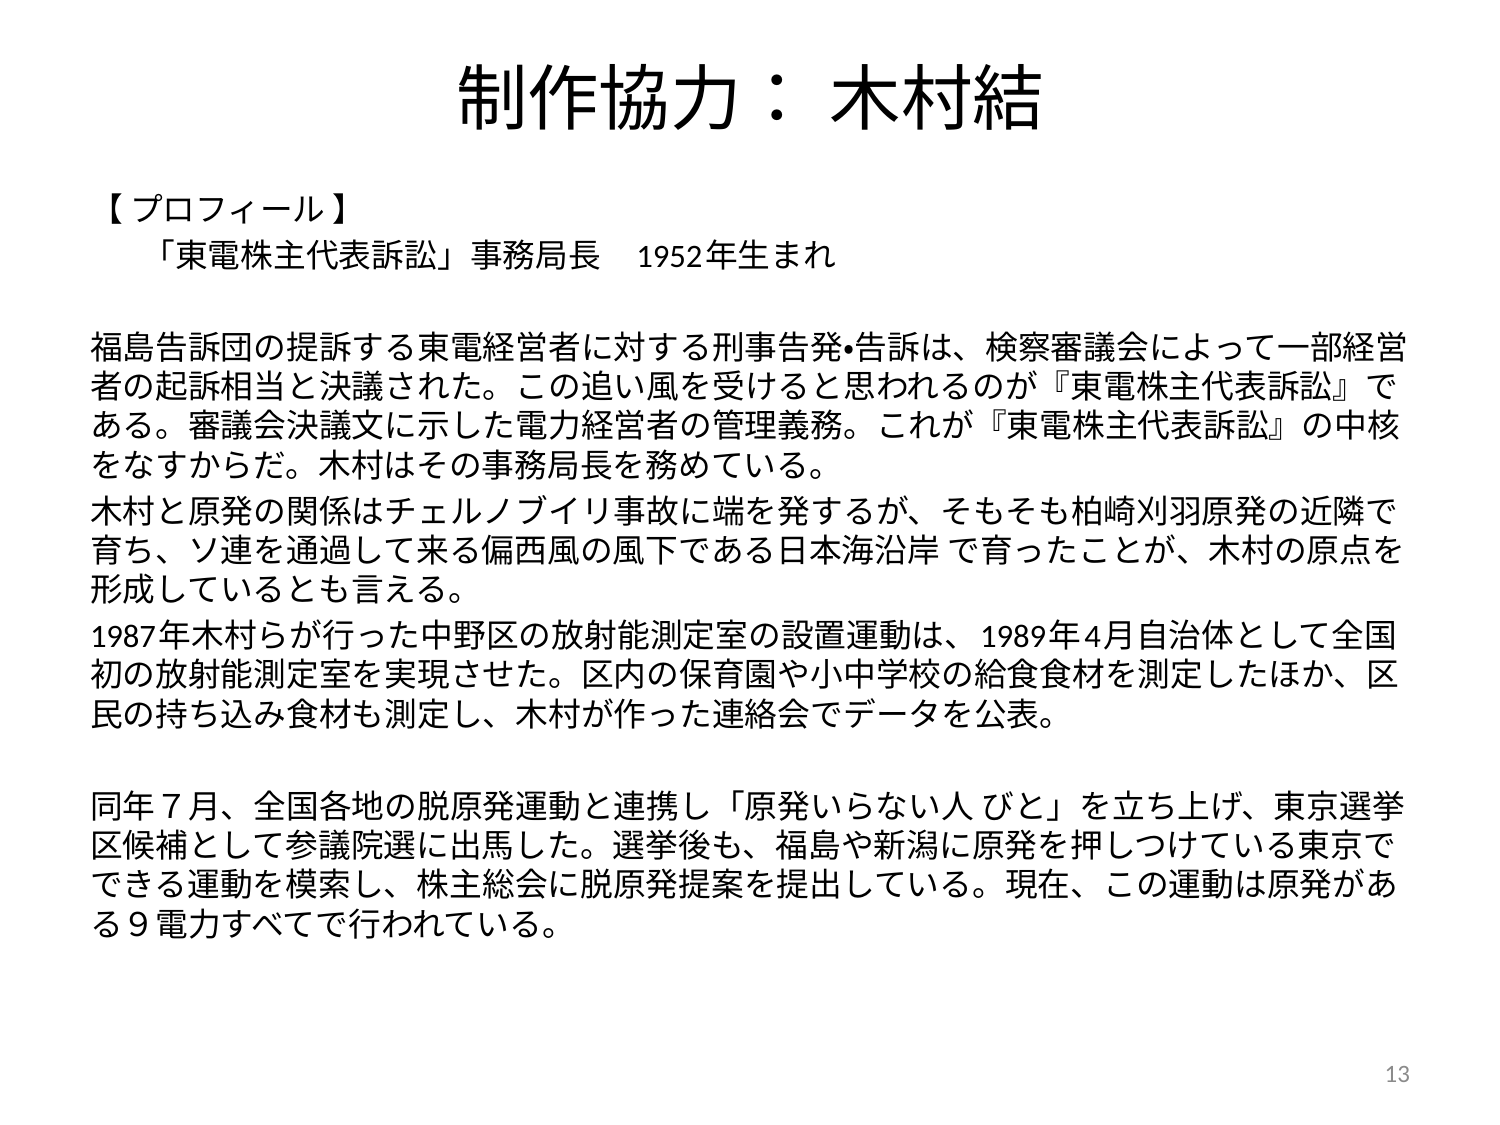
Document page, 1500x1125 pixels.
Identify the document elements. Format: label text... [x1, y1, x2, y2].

title 制作協力： 木村結 [75, 45, 1425, 181]
slide_number 13 [1074, 1042, 1425, 1103]
list 【 プロフィール 】 「東電株主代表訴訟」事務局長 1952年生まれ 福島告訴団の提訴する東電経営者に対する刑事告発・告訴は、検察審議会によって一部経営者の起訴相当と決議された。この追い風を受けると思われるのが『東電株主代表訴訟』である。審議会決議文に示した電力経営者の管理義務。これが『東電株主代表訴訟』の中核をなすからだ。木村はその事務局長を務めている。 木村と原発の関係はチェルノブイリ事故に端を発するが、そもそも柏崎刈羽原発の近隣で育ち、ソ連を通過して来る偏西風の風下である日本海沿岸 で育ったことが、木村の原点を形成しているとも言える。 1987年木村らが行った中野区の放射能測定室の設置運動は、1989年4月自治体として全国初の放射能測定室を実現させた。区内の保育園や小中学校の給食食材を測定したほか、区民の持ち込み食材も測定し、木村が作った連絡会でデータを公表。 同年７月、全国各地の脱原発運動と連携し「原発いらない人 びと」を立ち上げ、東京選挙区候補として参議院選に出馬した。選挙後も、福島や新潟に原発を押しつけている東京でできる運動を模索し、株主総会に脱原発提案を提出している。現在、この運動は原発がある９電力すべてで行われている。 [75, 181, 1425, 1005]
